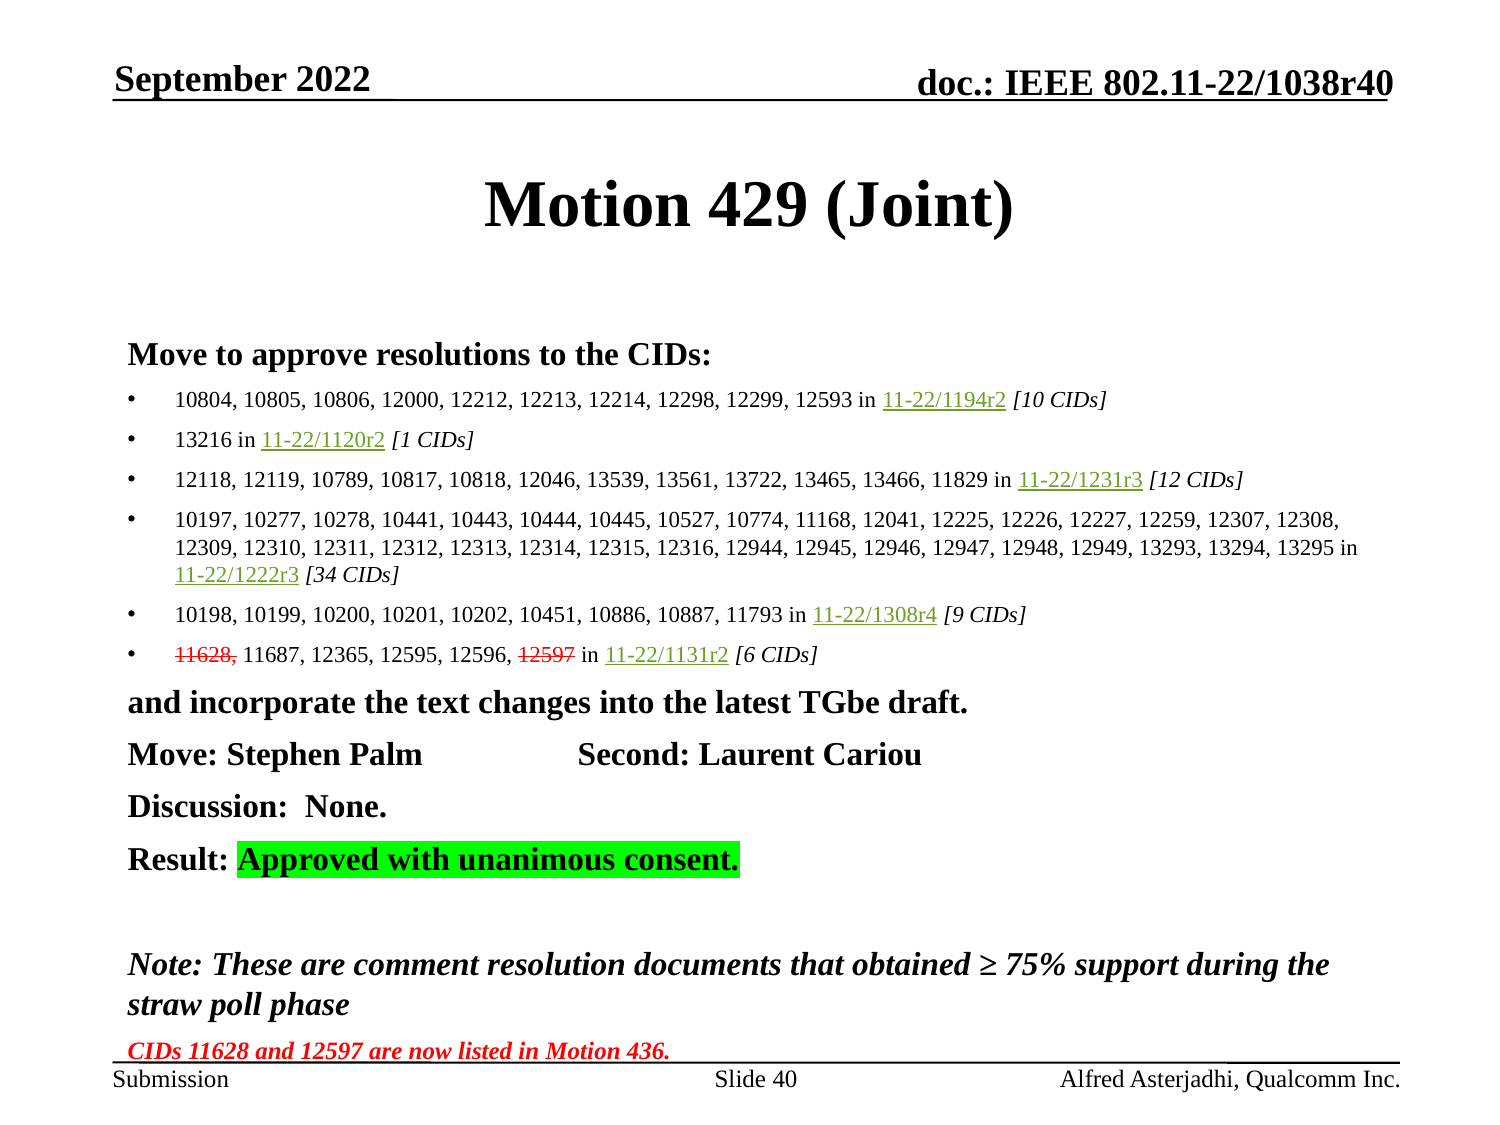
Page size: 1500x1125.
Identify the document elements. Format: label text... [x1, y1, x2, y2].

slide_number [114, 54, 423, 100]
list Move to approve resolutions to the CIDs: 10804, 10805, 10806, 12000, 12212, 12213, 12214, 12298, 12299, 12593 in 11-22/1194r2 [10 CIDs] 13216 in 11-22/1120r2 [1 CIDs] 12118, 12119, 10789, 10817, 10818, 12046, 13539, 13561, 13722, 13465, 13466, 11829 in 11-22/1231r3 [12 CIDs] 10197, 10277, 10278, 10441, 10443, 10444, 10445, 10527, 10774, 11168, 12041, 12225, 12226, 12227, 12259, 12307, 12308, 12309, 12310, 12311, 12312, 12313, 12314, 12315, 12316, 12944, 12945, 12946, 12947, 12948, 12949, 13293, 13294, 13295 in 11-22/1222r3 [34 CIDs] 10198, 10199, 10200, 10201, 10202, 10451, 10886, 10887, 11793 in 11-22/1308r4 [9 CIDs] 11628, 11687, 12365, 12595, 12596, 12597 in 11-22/1131r2 [6 CIDs] and incorporate the text changes into the latest TGbe draft. Move: Stephen Palm Second: Laurent Cariou Discussion: None. Result: Approved with unanimous consent. Note: These are comment resolution documents that obtained ≥ 75% support during the straw poll phase CIDs 11628 and 12597 are now listed in Motion 436. [112, 324, 1388, 1063]
footer Alfred Asterjadhi, Qualcomm Inc. [878, 1061, 1402, 1093]
slide_number Slide 40 [712, 1061, 800, 1123]
title Motion 429 (Joint) [112, 112, 1388, 288]
